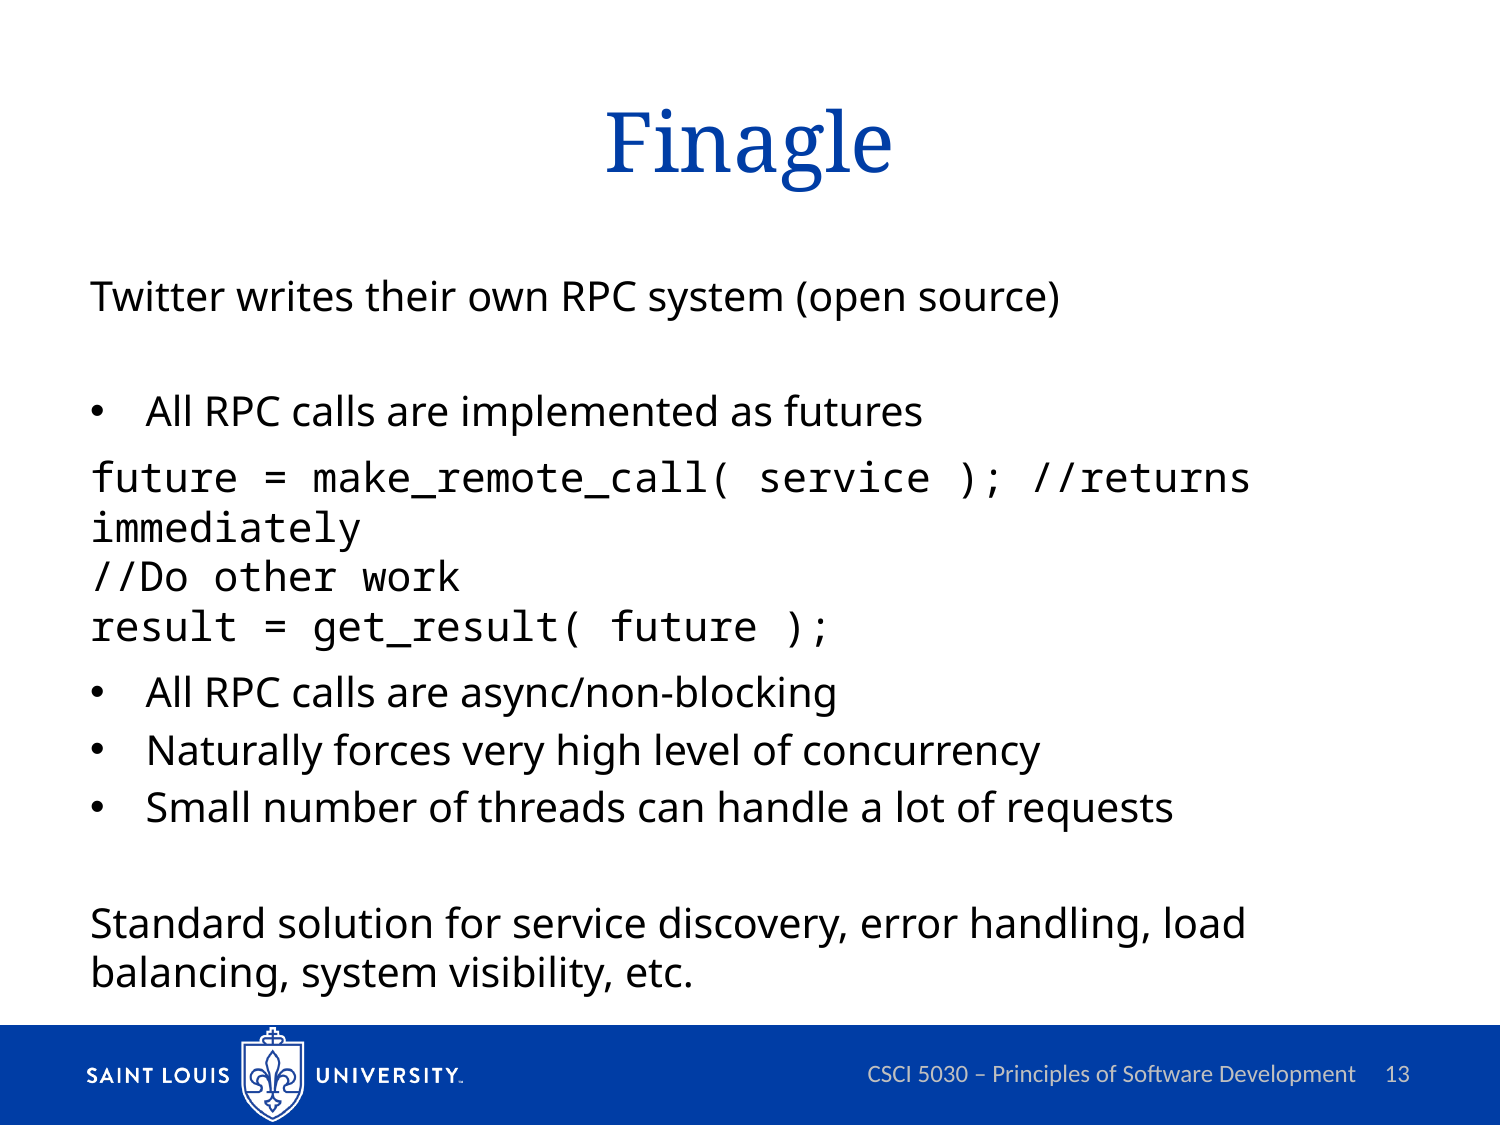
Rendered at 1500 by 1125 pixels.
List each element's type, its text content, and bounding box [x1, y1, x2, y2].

title Finagle [75, 45, 1425, 233]
picture [87, 1027, 463, 1122]
slide_number 13 [1074, 1042, 1425, 1103]
footer CSCI 5030 – Principles of Software Development [849, 1042, 1074, 1103]
list Twitter writes their own RPC system (open source) All RPC calls are implemented as futures future = make_remote_call( service ); //returns immediately //Do other work result = get_result( future ); All RPC calls are async/non-blocking Naturally forces very high level of concurrency Small number of threads can handle a lot of requests Standard solution for service discovery, error handling, load balancing, system visibility, etc. [75, 262, 1463, 1005]
